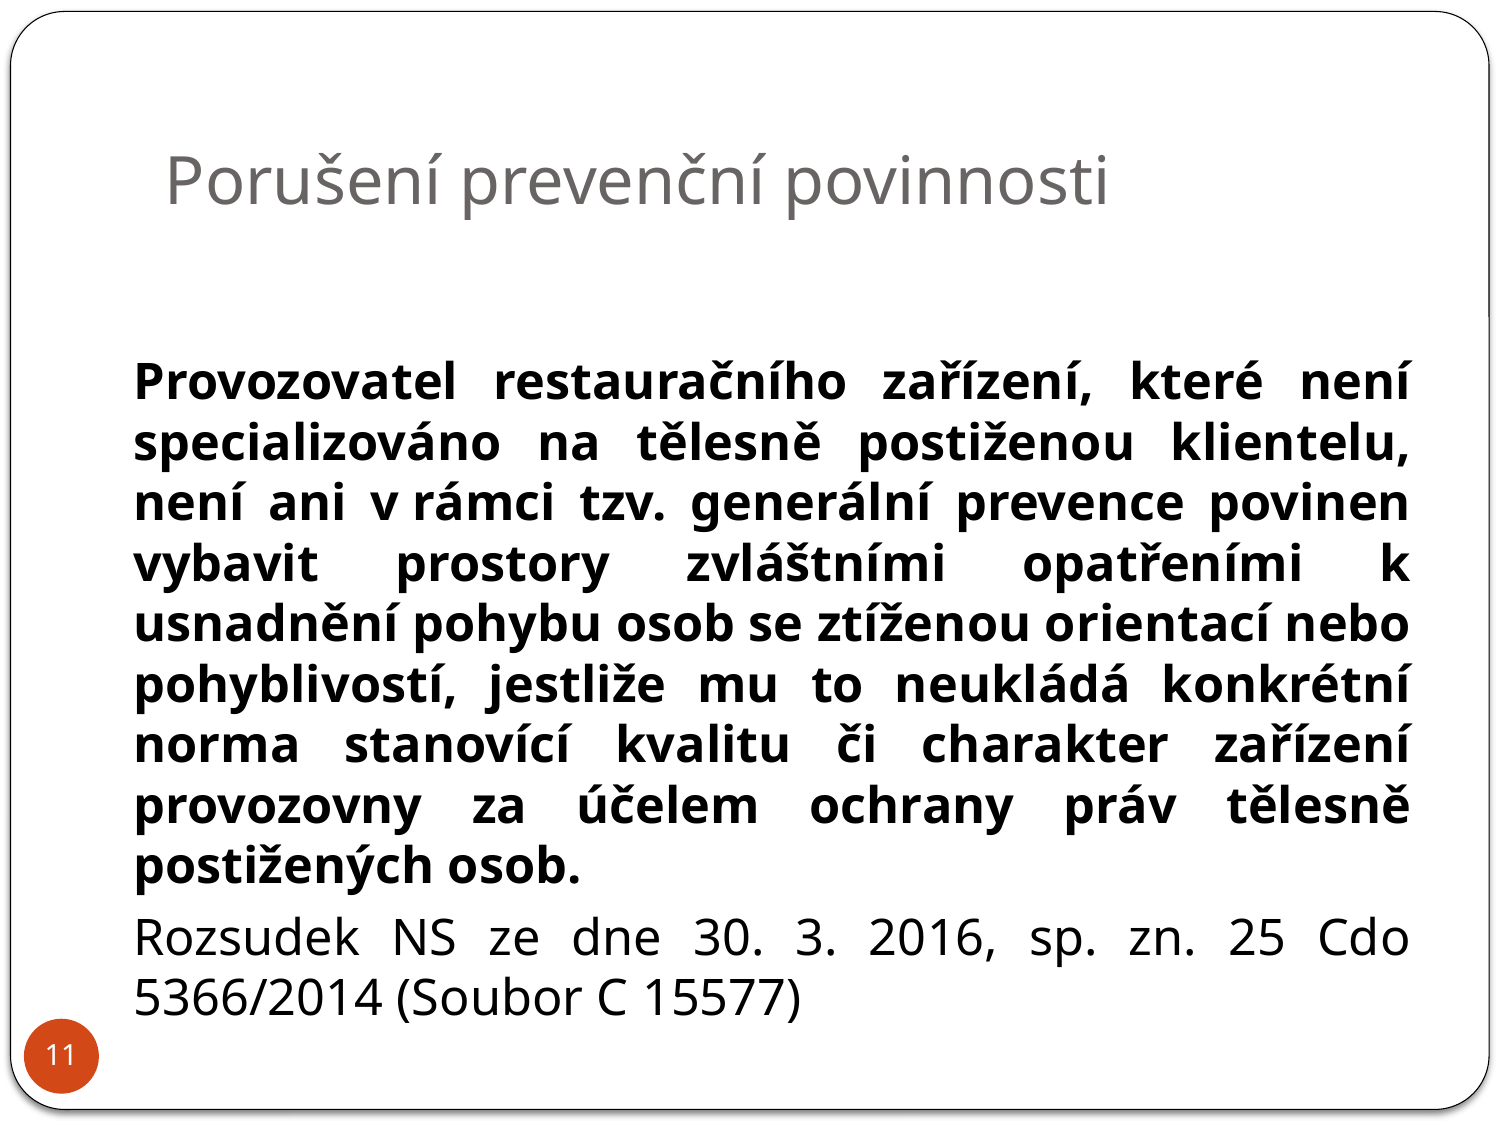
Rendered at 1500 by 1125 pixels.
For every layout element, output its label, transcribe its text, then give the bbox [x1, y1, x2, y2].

title Porušení prevenční povinnosti [150, 45, 1425, 208]
slide_number 11 [23, 1018, 99, 1094]
list Provozovatel restauračního zařízení, které není specializováno na tělesně postiženou klientelu, není ani v rámci tzv. generální prevence povinen vybavit prostory zvláštními opatřeními k usnadnění pohybu osob se ztíženou orientací nebo pohyblivostí, jestliže mu to neukládá konkrétní norma stanovící kvalitu či charakter zařízení provozovny za účelem ochrany práv tělesně postižených osob. Rozsudek NS ze dne 30. 3. 2016, sp. zn. 25 Cdo 5366/2014 (Soubor C 15577) [76, 208, 1427, 1047]
